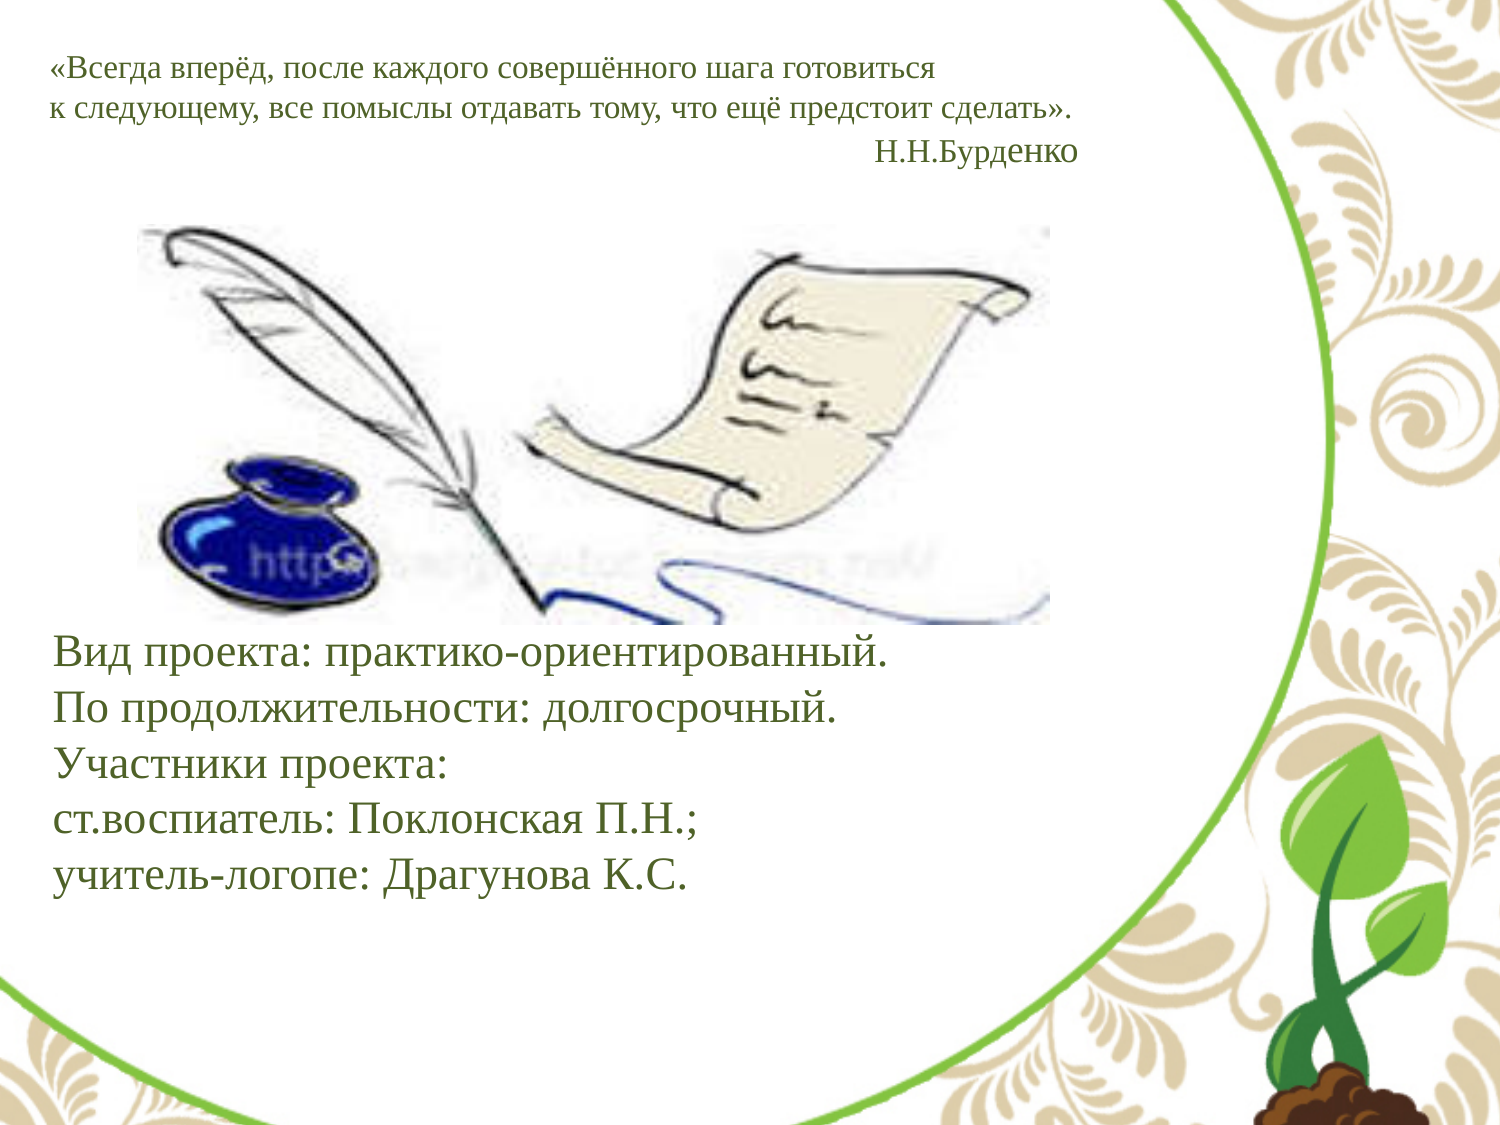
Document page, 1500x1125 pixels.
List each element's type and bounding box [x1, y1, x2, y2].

picture [137, 224, 1051, 626]
list [0, 0, 1500, 1125]
